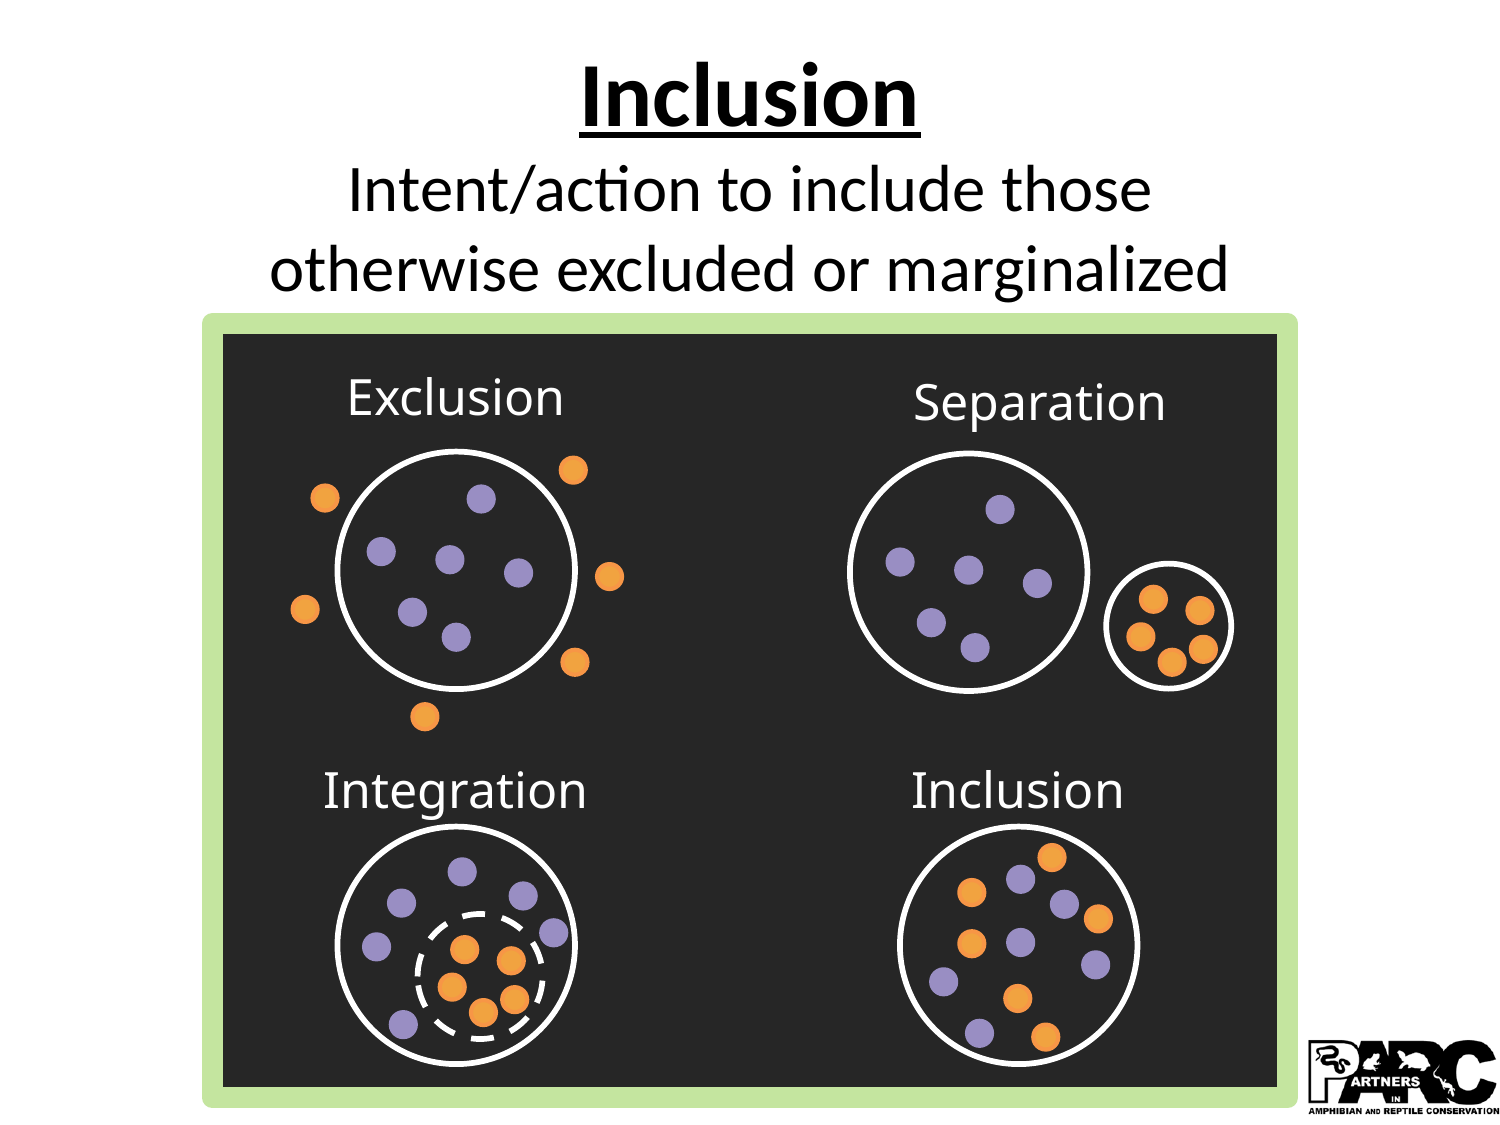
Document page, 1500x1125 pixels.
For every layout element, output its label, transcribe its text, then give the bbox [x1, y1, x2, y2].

picture [1307, 1038, 1500, 1115]
title Inclusion [75, 12, 1425, 168]
list Intent/action to include those otherwise excluded or marginalized [197, 137, 1303, 338]
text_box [212, 323, 1288, 1099]
